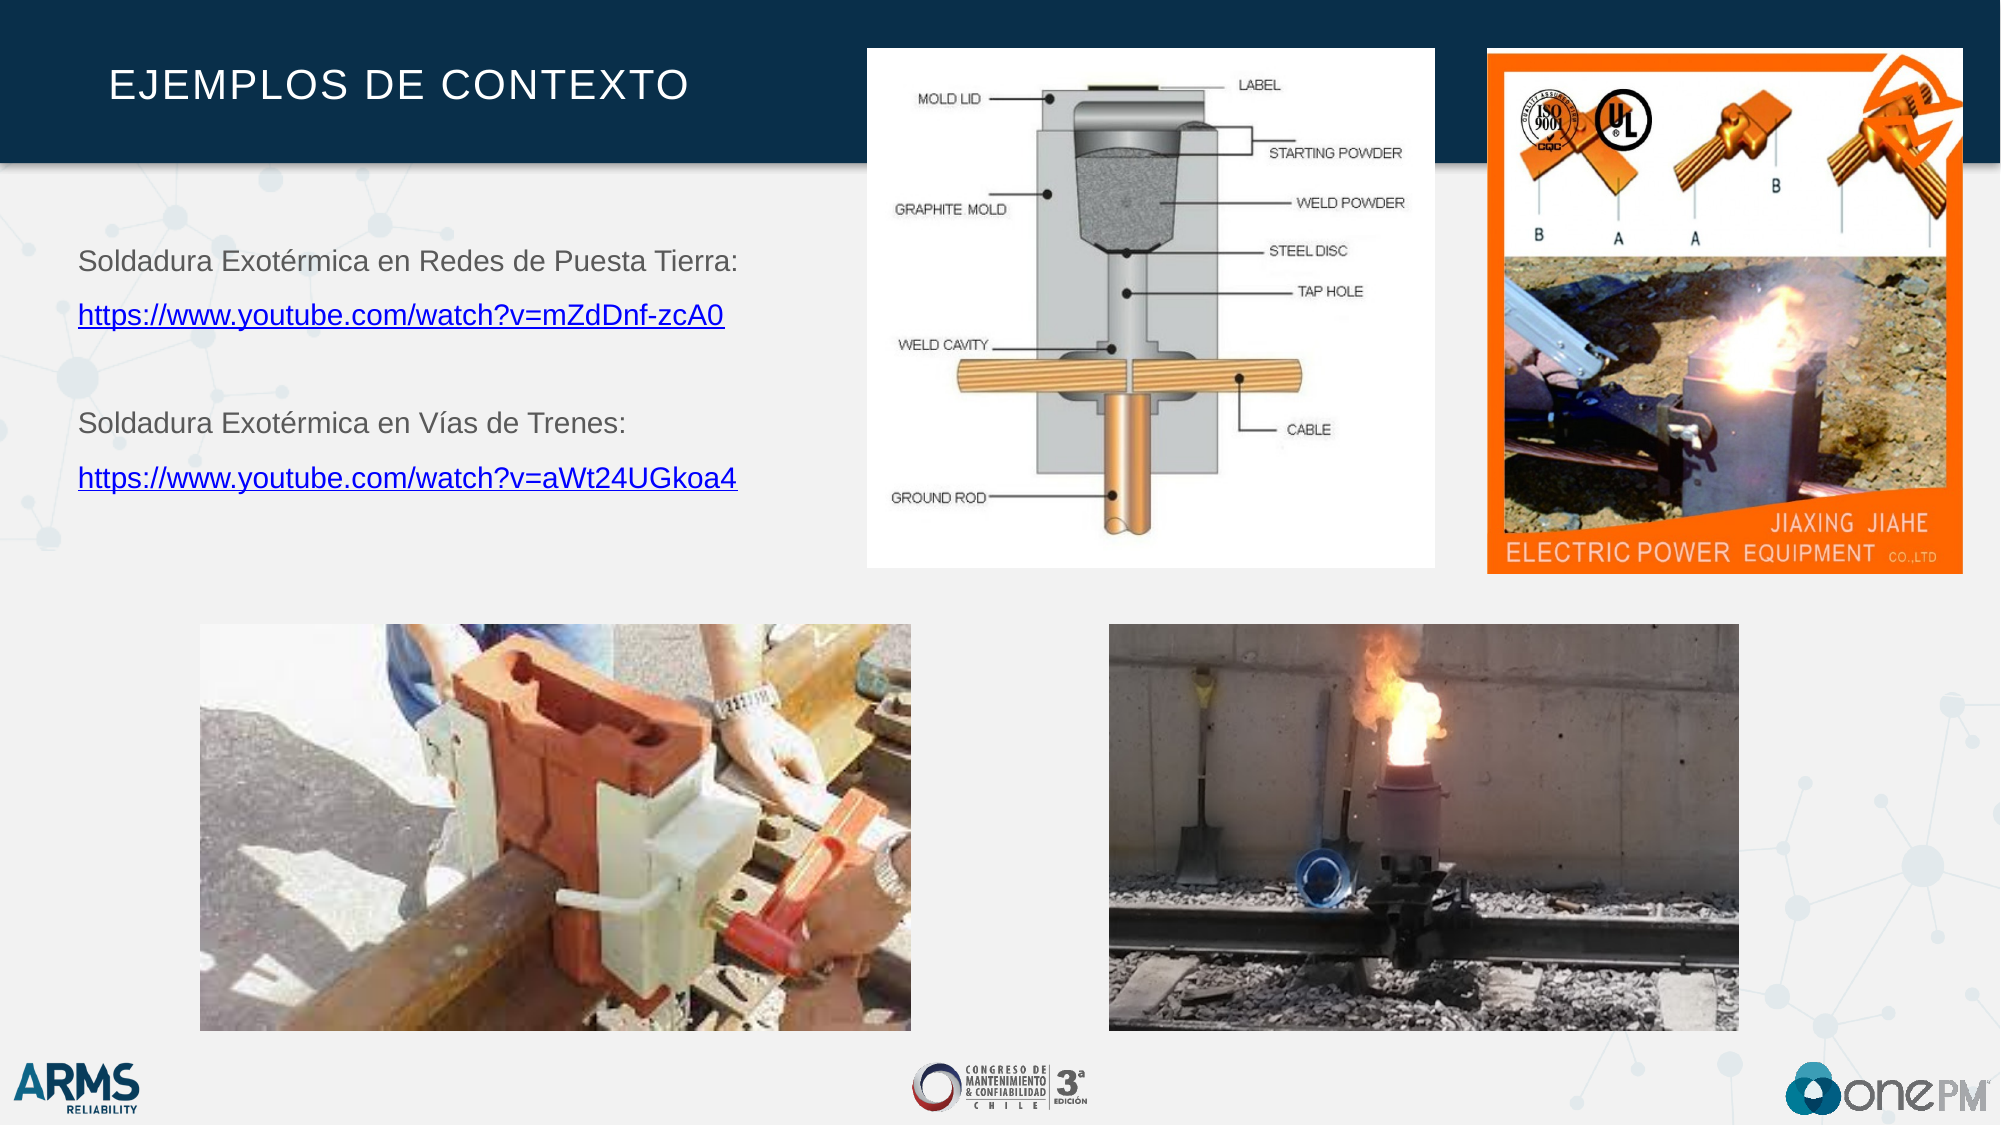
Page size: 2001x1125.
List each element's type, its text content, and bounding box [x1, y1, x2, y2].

picture [1487, 47, 1963, 574]
title Ejemplos de contexto [88, 0, 1910, 165]
picture [12, 1062, 140, 1114]
picture [199, 623, 911, 1031]
picture [867, 48, 1435, 568]
picture [1109, 623, 1739, 1031]
picture [1783, 1058, 1993, 1118]
picture [912, 1062, 1087, 1112]
list Soldadura Exotérmica en Redes de Puesta Tierra: https://www.youtube.com/watch?v=mZdDnf-zcA0 Soldadura Exotérmica en Vías de Trenes: https://www.youtube.com/watch?v=aWt24UGkoa4 [57, 232, 815, 563]
